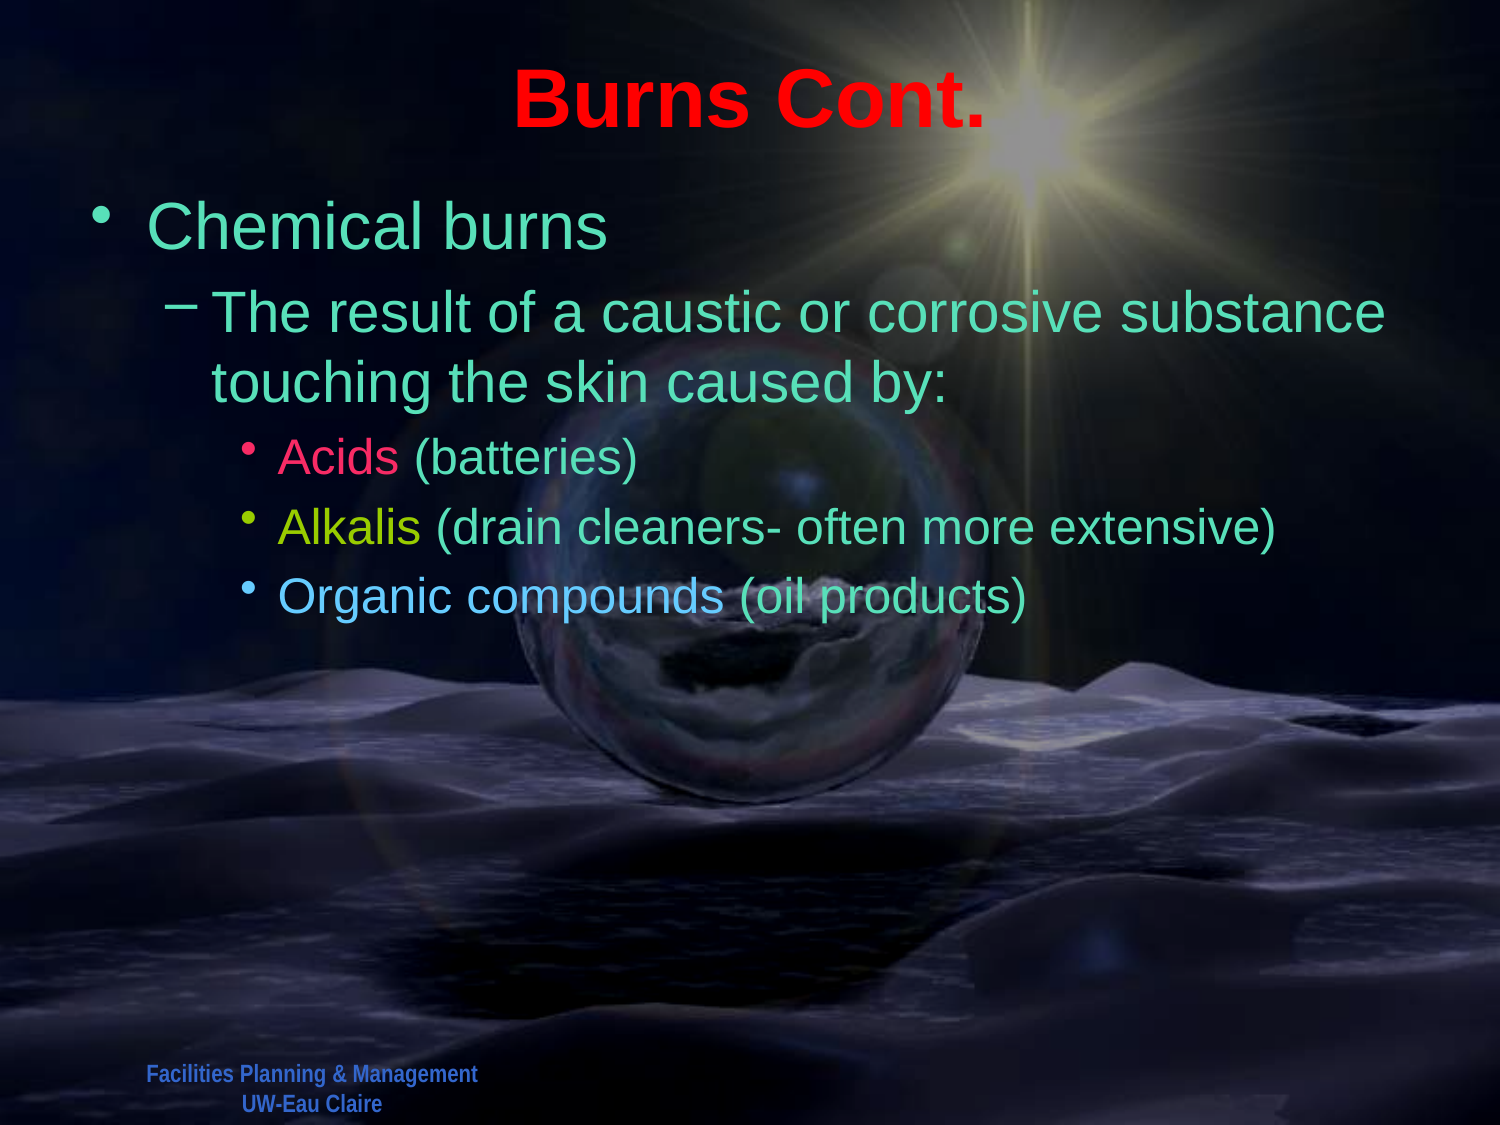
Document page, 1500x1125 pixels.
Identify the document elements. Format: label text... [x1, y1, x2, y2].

footer Facilities Planning & Management UW-Eau Claire [75, 1050, 550, 1125]
title Burns Cont. [74, 24, 1426, 163]
picture [0, 0, 1500, 1125]
list Chemical burns The result of a caustic or corrosive substance touching the skin caused by: Acids (batteries) Alkalis (drain cleaners- often more extensive) Organic compounds (oil products) [74, 174, 1426, 788]
